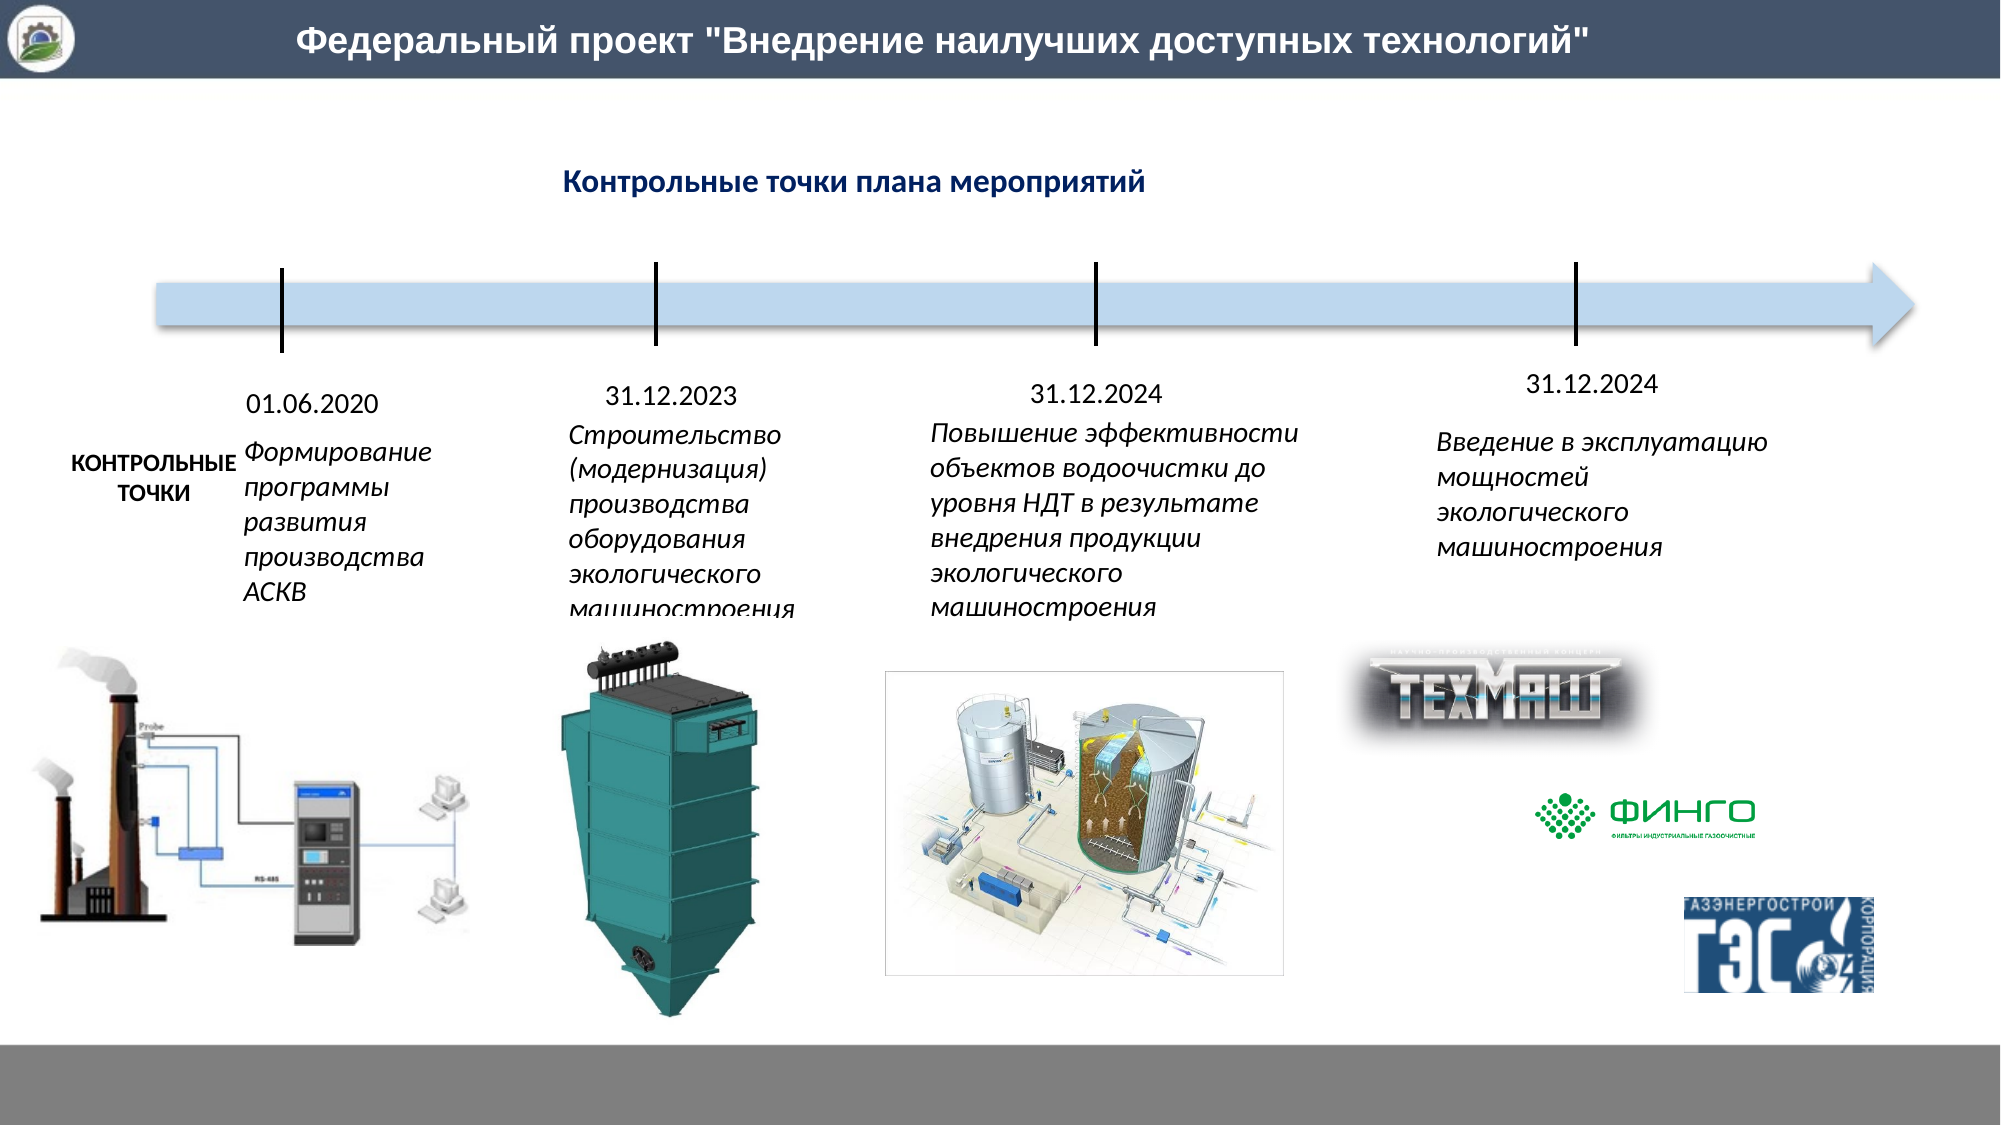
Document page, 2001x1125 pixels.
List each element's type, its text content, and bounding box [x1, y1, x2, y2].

text_box Контрольные точки плана мероприятий [545, 150, 1560, 209]
text_box [658, 282, 1094, 326]
text_box 31.12.2024 [1006, 366, 1186, 404]
text_box Федеральный проект "Внедрение наилучших доступных технологий" [183, 13, 1721, 61]
text_box [284, 282, 654, 326]
text_box 31.12.2023 [573, 368, 770, 406]
picture [0, 0, 2001, 1125]
text_box Повышение эффективности объектов водоочистки до уровня НДТ в результате внедрения продукции экологического машиностроения [921, 404, 1313, 631]
text_box Введение в эксплуатацию мощностей экологического машиностроения [1428, 413, 1779, 571]
text_box КОНТРОЛЬНЫЕ ТОЧКИ [62, 438, 235, 515]
text_box Формирование программы развития производства АСКВ [235, 424, 496, 616]
text_box [156, 282, 280, 326]
text_box 31.12.2024 [1500, 355, 1684, 408]
text_box [1098, 282, 1574, 326]
text_box [1578, 261, 1915, 347]
text_box 01.06.2020 [225, 376, 401, 429]
text_box Строительство (модернизация) производства оборудования экологического машиностроения [560, 406, 856, 633]
